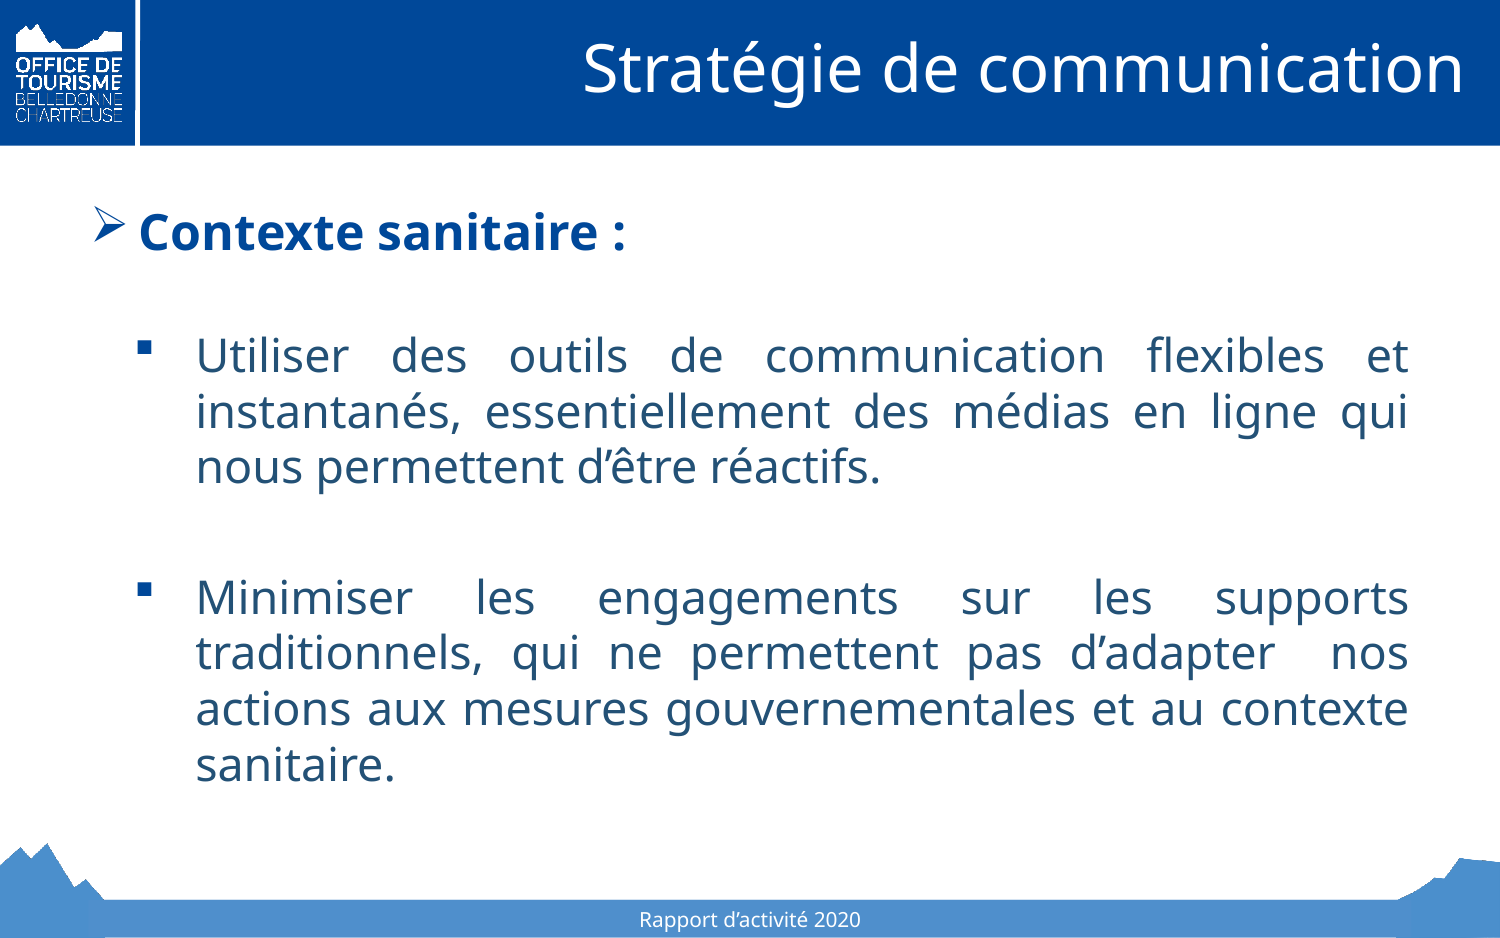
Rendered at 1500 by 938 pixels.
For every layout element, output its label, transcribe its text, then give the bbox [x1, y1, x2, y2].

picture [6, 14, 132, 132]
picture [1396, 858, 1500, 938]
picture [0, 843, 105, 938]
list Contexte sanitaire : Utiliser des outils de communication flexibles et instantanés, essentiellement des médias en ligne qui nous permettent d’être réactifs. Minimiser les engagements sur les supports traditionnels, qui ne permettent pas d’adapter nos actions aux mesures gouvernementales et au contexte sanitaire. [75, 193, 1425, 800]
title Stratégie de communication [159, 5, 1483, 127]
